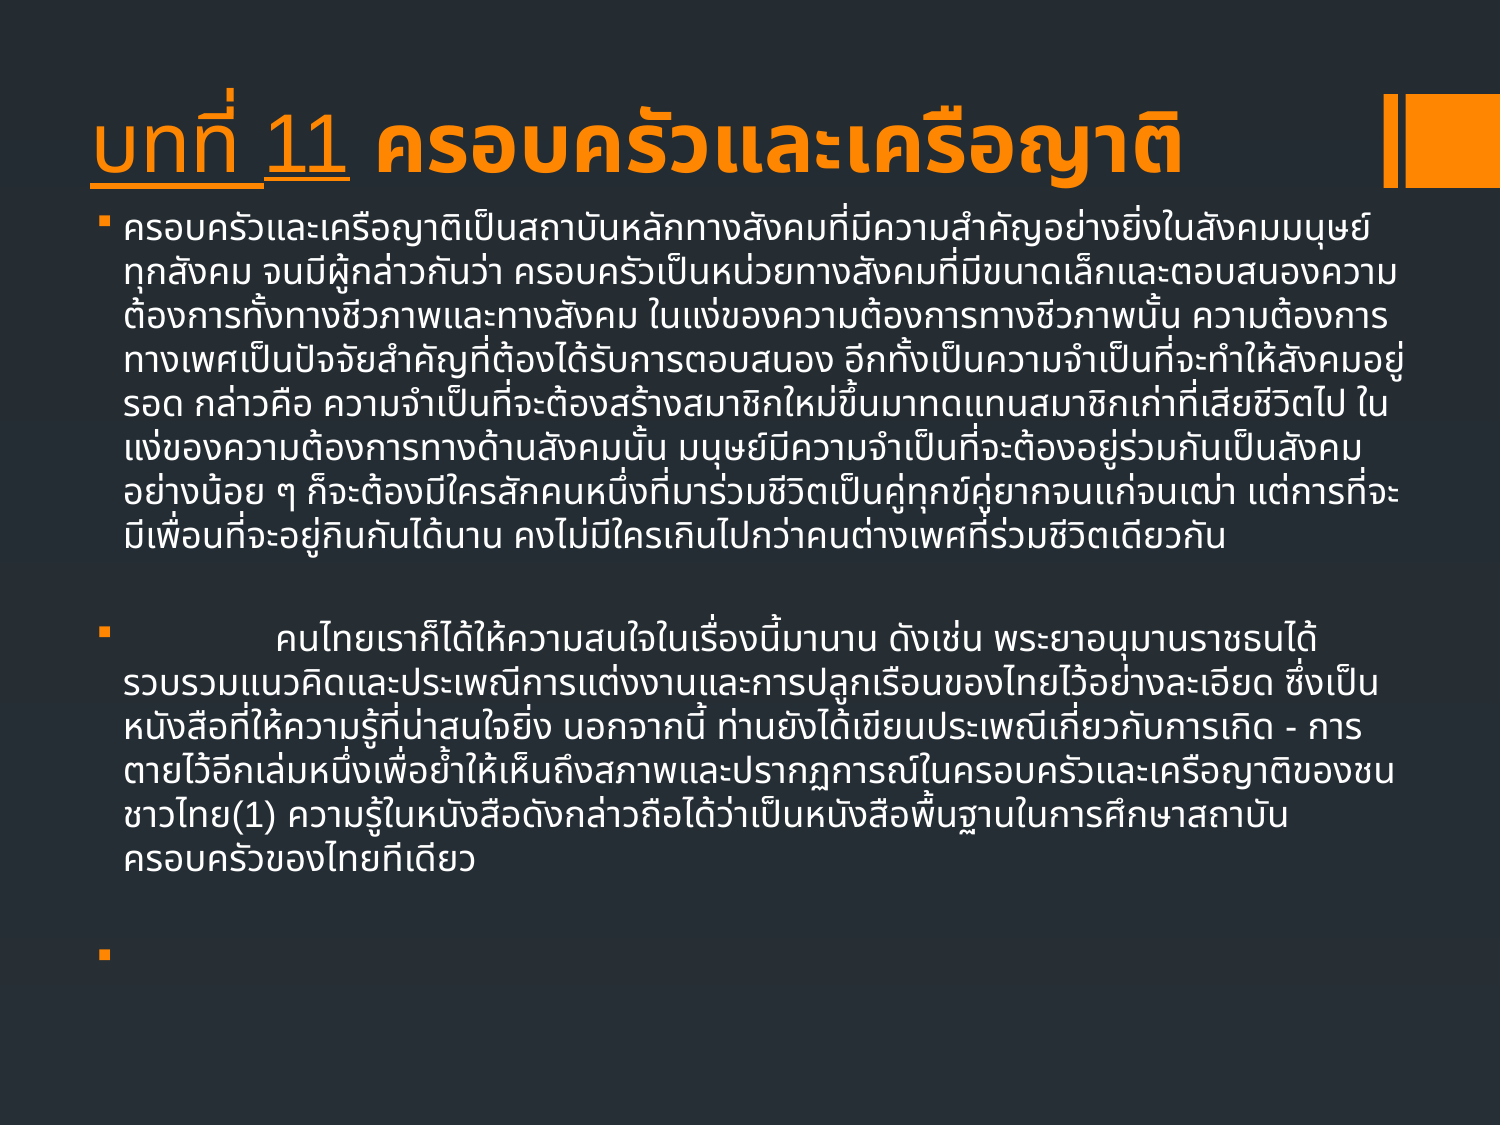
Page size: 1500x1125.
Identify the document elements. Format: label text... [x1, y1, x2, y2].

list ครอบครัวและเครือญาติเป็นสถาบันหลักทางสังคมที่มีความสำคัญอย่างยิ่งในสังคมมนุษย์ทุกสังคม จนมีผู้กล่าวกันว่า ครอบครัวเป็นหน่วยทางสังคมที่มีขนาดเล็กและตอบสนองความต้องการทั้งทางชีวภาพและทางสังคม ในแง่ของความต้องการทางชีวภาพนั้น ความต้องการทางเพศเป็นปัจจัยสำคัญที่ต้องได้รับการตอบสนอง อีกทั้งเป็นความจำเป็นที่จะทำให้สังคมอยู่รอด กล่าวคือ ความจำเป็นที่จะต้องสร้างสมาชิกใหม่ขึ้นมาทดแทนสมาชิกเก่าที่เสียชีวิตไป ในแง่ของความต้องการทางด้านสังคมนั้น มนุษย์มีความจำเป็นที่จะต้องอยู่ร่วมกันเป็นสังคม อย่างน้อย ๆ ก็จะต้องมีใครสักคนหนึ่งที่มาร่วมชีวิตเป็นคู่ทุกข์คู่ยากจนแก่จนเฒ่า แต่การที่จะมีเพื่อนที่จะอยู่กินกันได้นาน คงไม่มีใครเกินไปกว่าคนต่างเพศที่ร่วมชีวิตเดียวกัน คนไทยเราก็ได้ให้ความสนใจในเรื่องนี้มานาน ดังเช่น พระยาอนุมานราชธนได้รวบรวมแนวคิดและประเพณีการแต่งงานและการปลูกเรือนของไทยไว้อย่างละเอียด ซึ่งเป็นหนังสือที่ให้ความรู้ที่น่าสนใจยิ่ง นอกจากนี้ ท่านยังได้เขียนประเพณีเกี่ยวกับการเกิด - การตายไว้อีกเล่มหนึ่งเพื่อย้ำให้เห็นถึงสภาพและปรากฏการณ์ในครอบครัวและเครือญาติของชนชาวไทย(1) ความรู้ในหนังสือดังกล่าวถือได้ว่าเป็นหนังสือพื้นฐานในการศึกษาสถาบันครอบครัวของไทยทีเดียว [75, 196, 1425, 1005]
title บทที่ 11 ครอบครัวและเครือญาติ [75, 45, 1425, 196]
